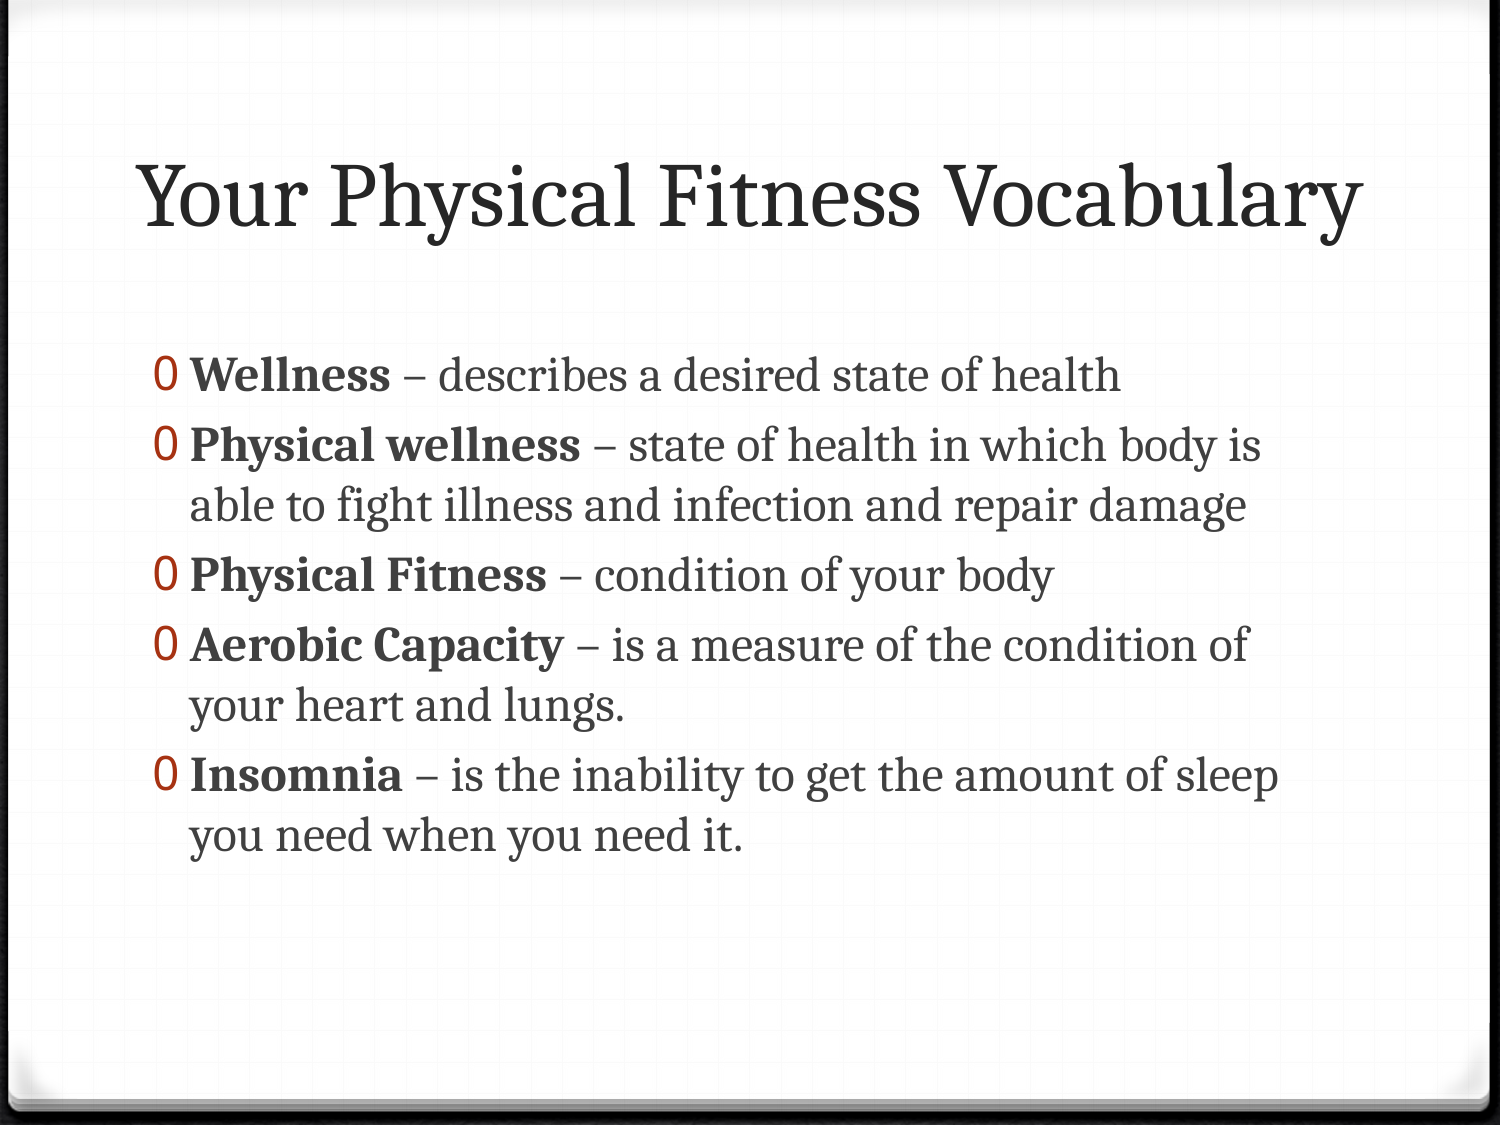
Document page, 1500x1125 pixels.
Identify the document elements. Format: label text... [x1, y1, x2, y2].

title Your Physical Fitness Vocabulary [90, 71, 1410, 309]
list Wellness – describes a desired state of health Physical wellness – state of health in which body is able to fight illness and infection and repair damage Physical Fitness – condition of your body Aerobic Capacity – is a measure of the condition of your heart and lungs. Insomnia – is the inability to get the amount of sleep you need when you need it. [137, 334, 1363, 983]
picture [0, 0, 1500, 1125]
